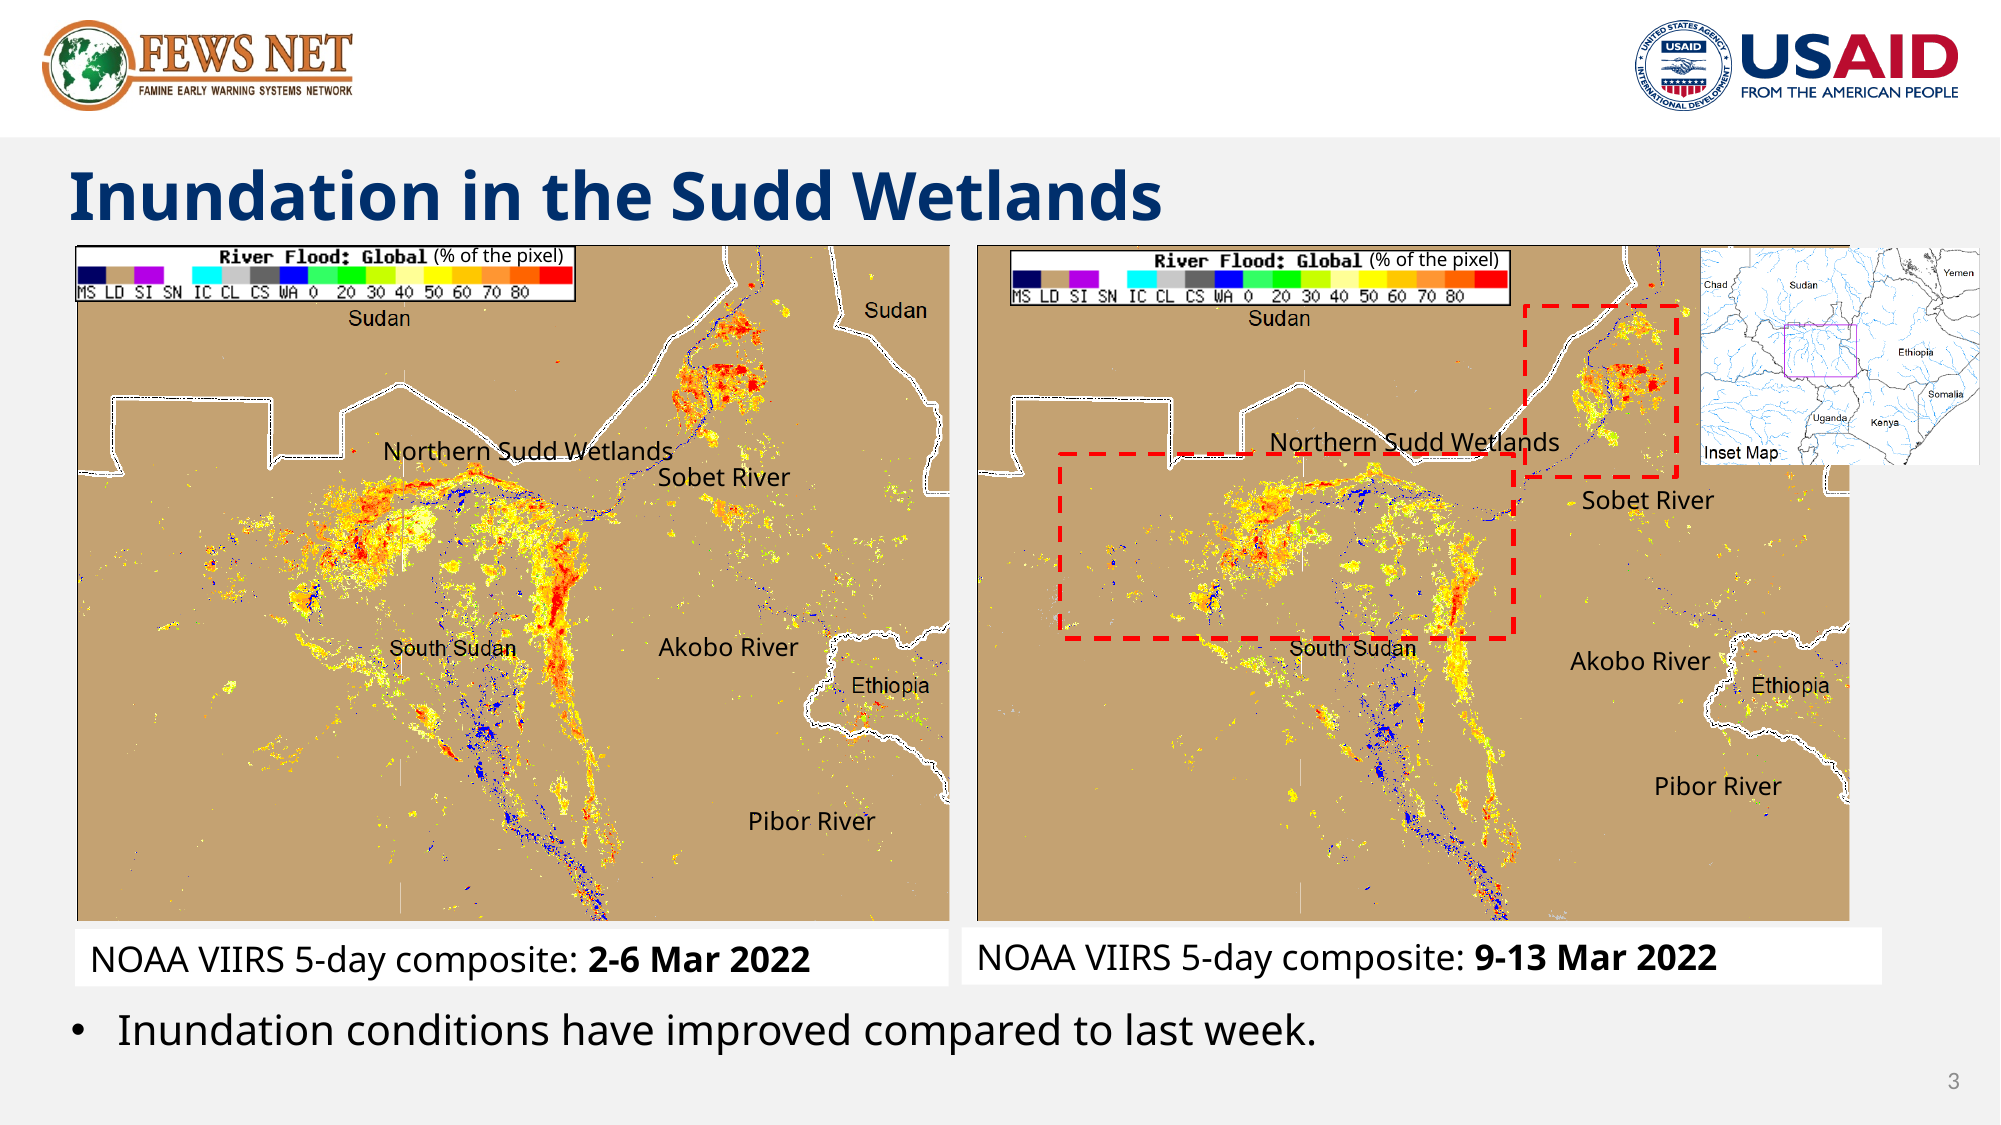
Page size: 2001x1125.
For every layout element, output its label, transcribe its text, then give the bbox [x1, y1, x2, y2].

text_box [1010, 240, 1511, 306]
text_box Inundation in the Sudd Wetlands [54, 133, 1855, 254]
picture [42, 20, 353, 111]
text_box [74, 236, 576, 302]
text_box NOAA VIIRS 5-day composite: 9-13 Mar 2022 [961, 927, 1882, 985]
text_box NOAA VIIRS 5-day composite: 2-6 Mar 2022 [75, 929, 949, 987]
picture [976, 245, 1980, 922]
picture [76, 245, 951, 921]
text_box Inundation conditions have improved compared to last week. [55, 996, 1966, 1062]
picture [1635, 20, 1958, 111]
